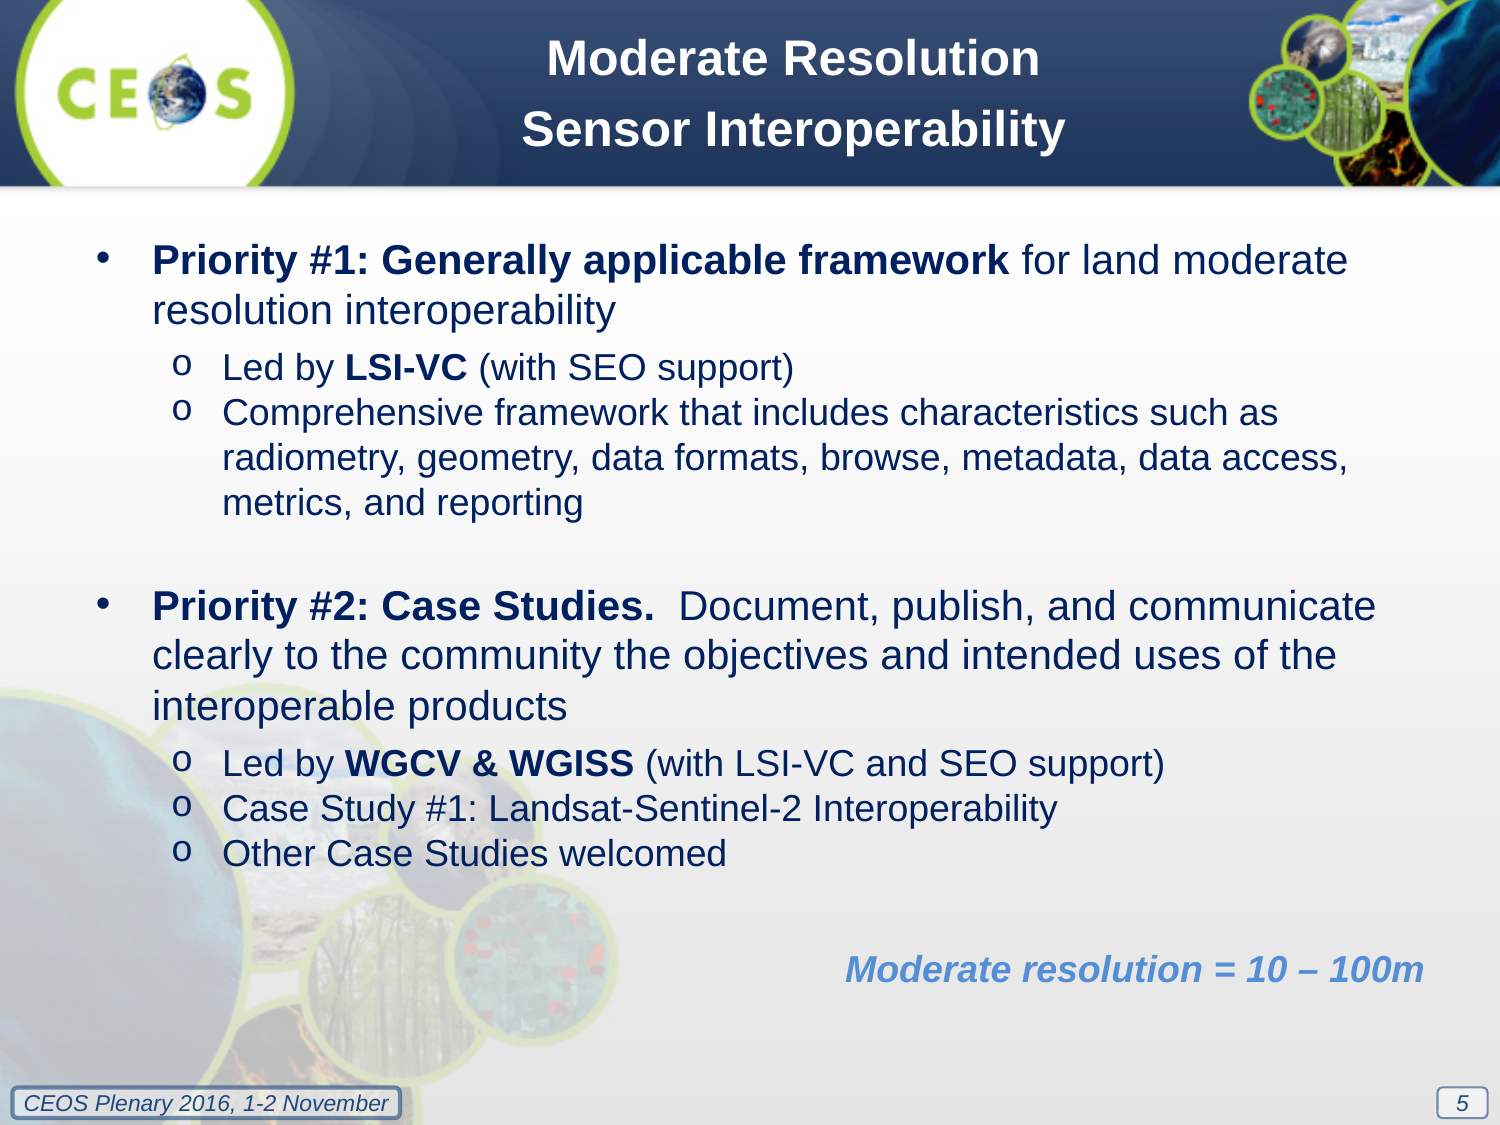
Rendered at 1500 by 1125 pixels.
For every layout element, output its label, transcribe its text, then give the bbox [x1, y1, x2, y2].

list Moderate Resolution Sensor Interoperability [337, 0, 1250, 183]
picture [0, 0, 1500, 1125]
text_box Moderate resolution = 10 – 100m [837, 937, 1450, 998]
list Priority #1: Generally applicable framework for land moderate resolution interoperability Led by LSI-VC (with SEO support) Comprehensive framework that includes characteristics such as radiometry, geometry, data formats, browse, metadata, data access, metrics, and reporting Priority #2: Case Studies. Document, publish, and communicate clearly to the community the objectives and intended uses of the interoperable products Led by WGCV & WGISS (with LSI-VC and SEO support) Case Study #1: Landsat-Sentinel-2 Interoperability Other Case Studies welcomed [81, 224, 1419, 1000]
slide_number 5 [1436, 1086, 1489, 1120]
